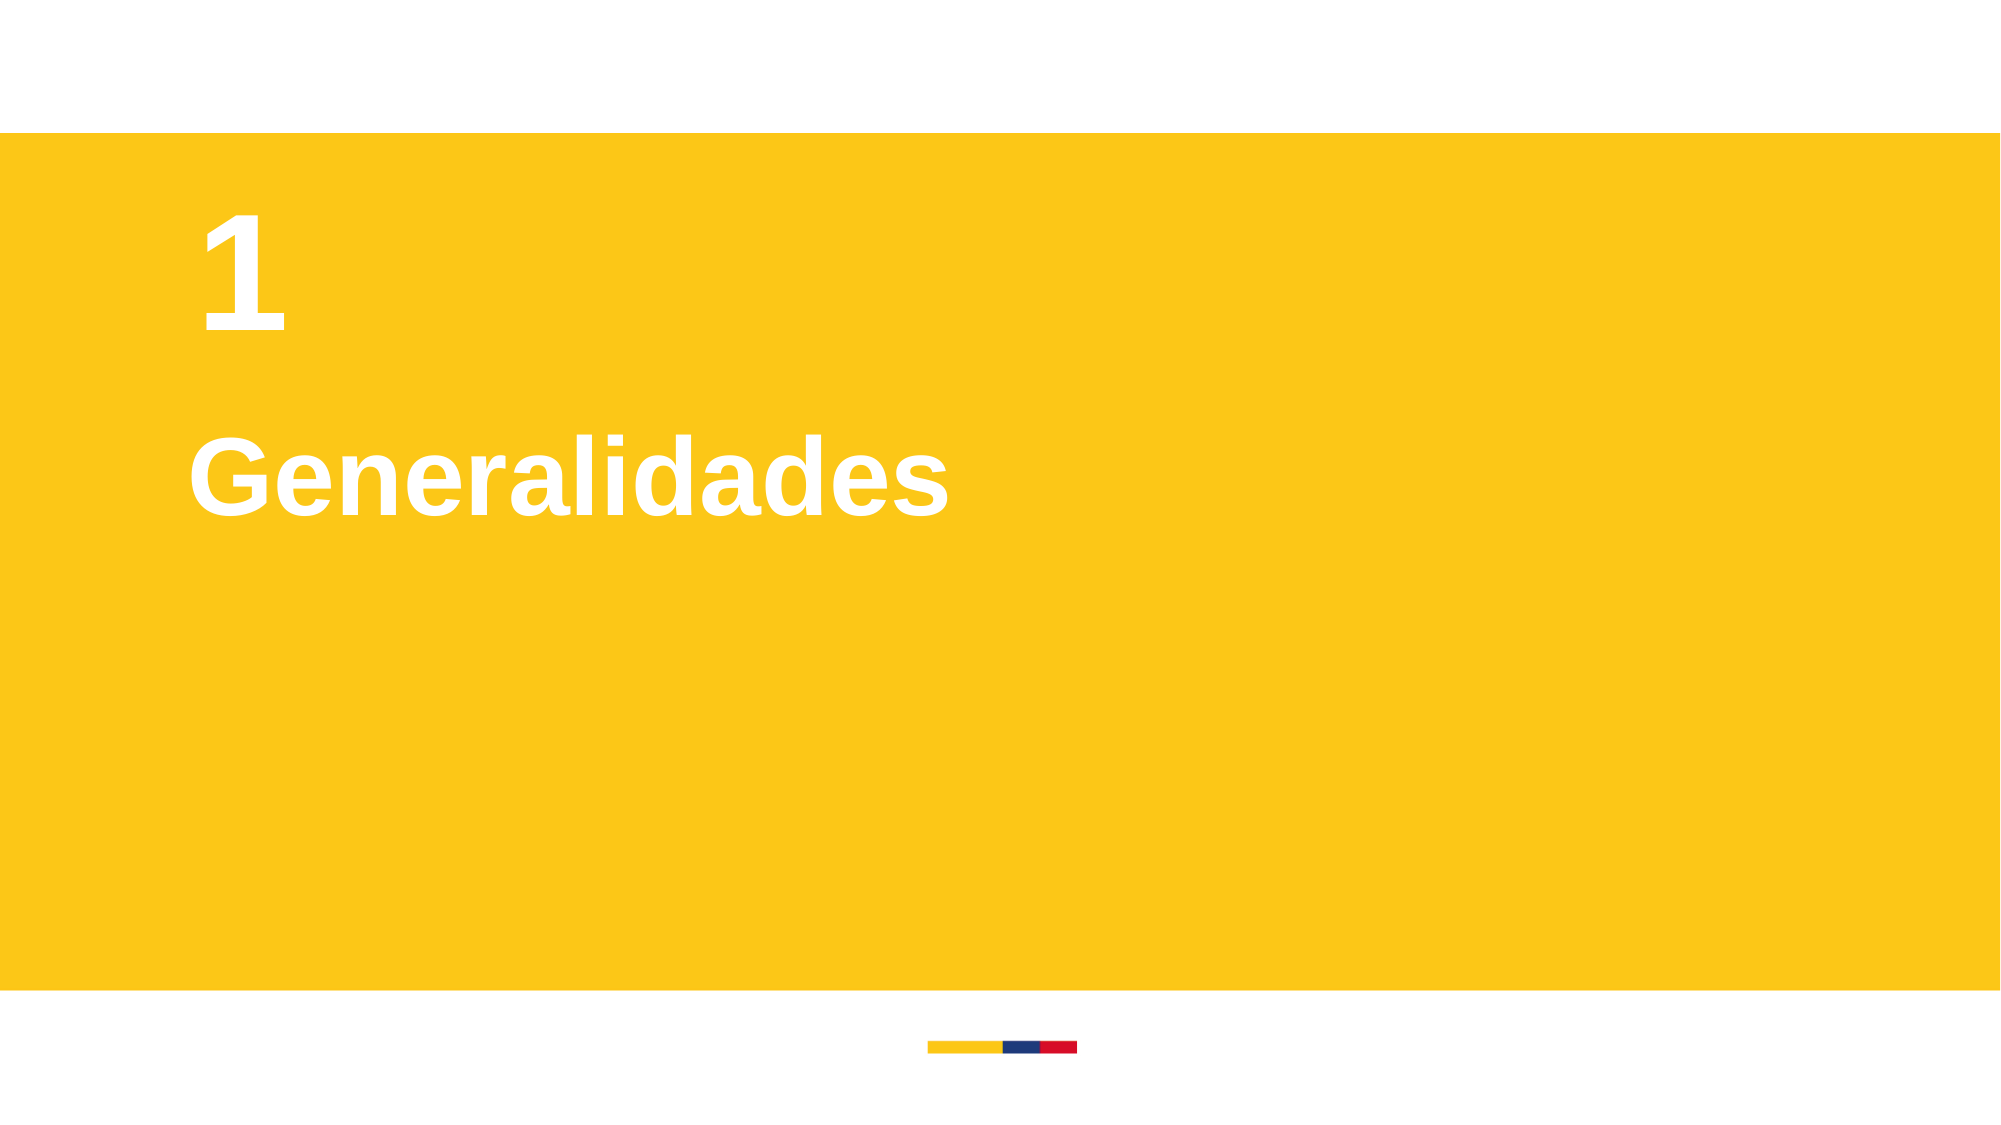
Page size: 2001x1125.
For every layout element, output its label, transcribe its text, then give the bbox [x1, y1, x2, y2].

title Generalidades [172, 411, 1145, 711]
picture [0, 0, 2001, 1125]
list 1 [181, 178, 453, 412]
